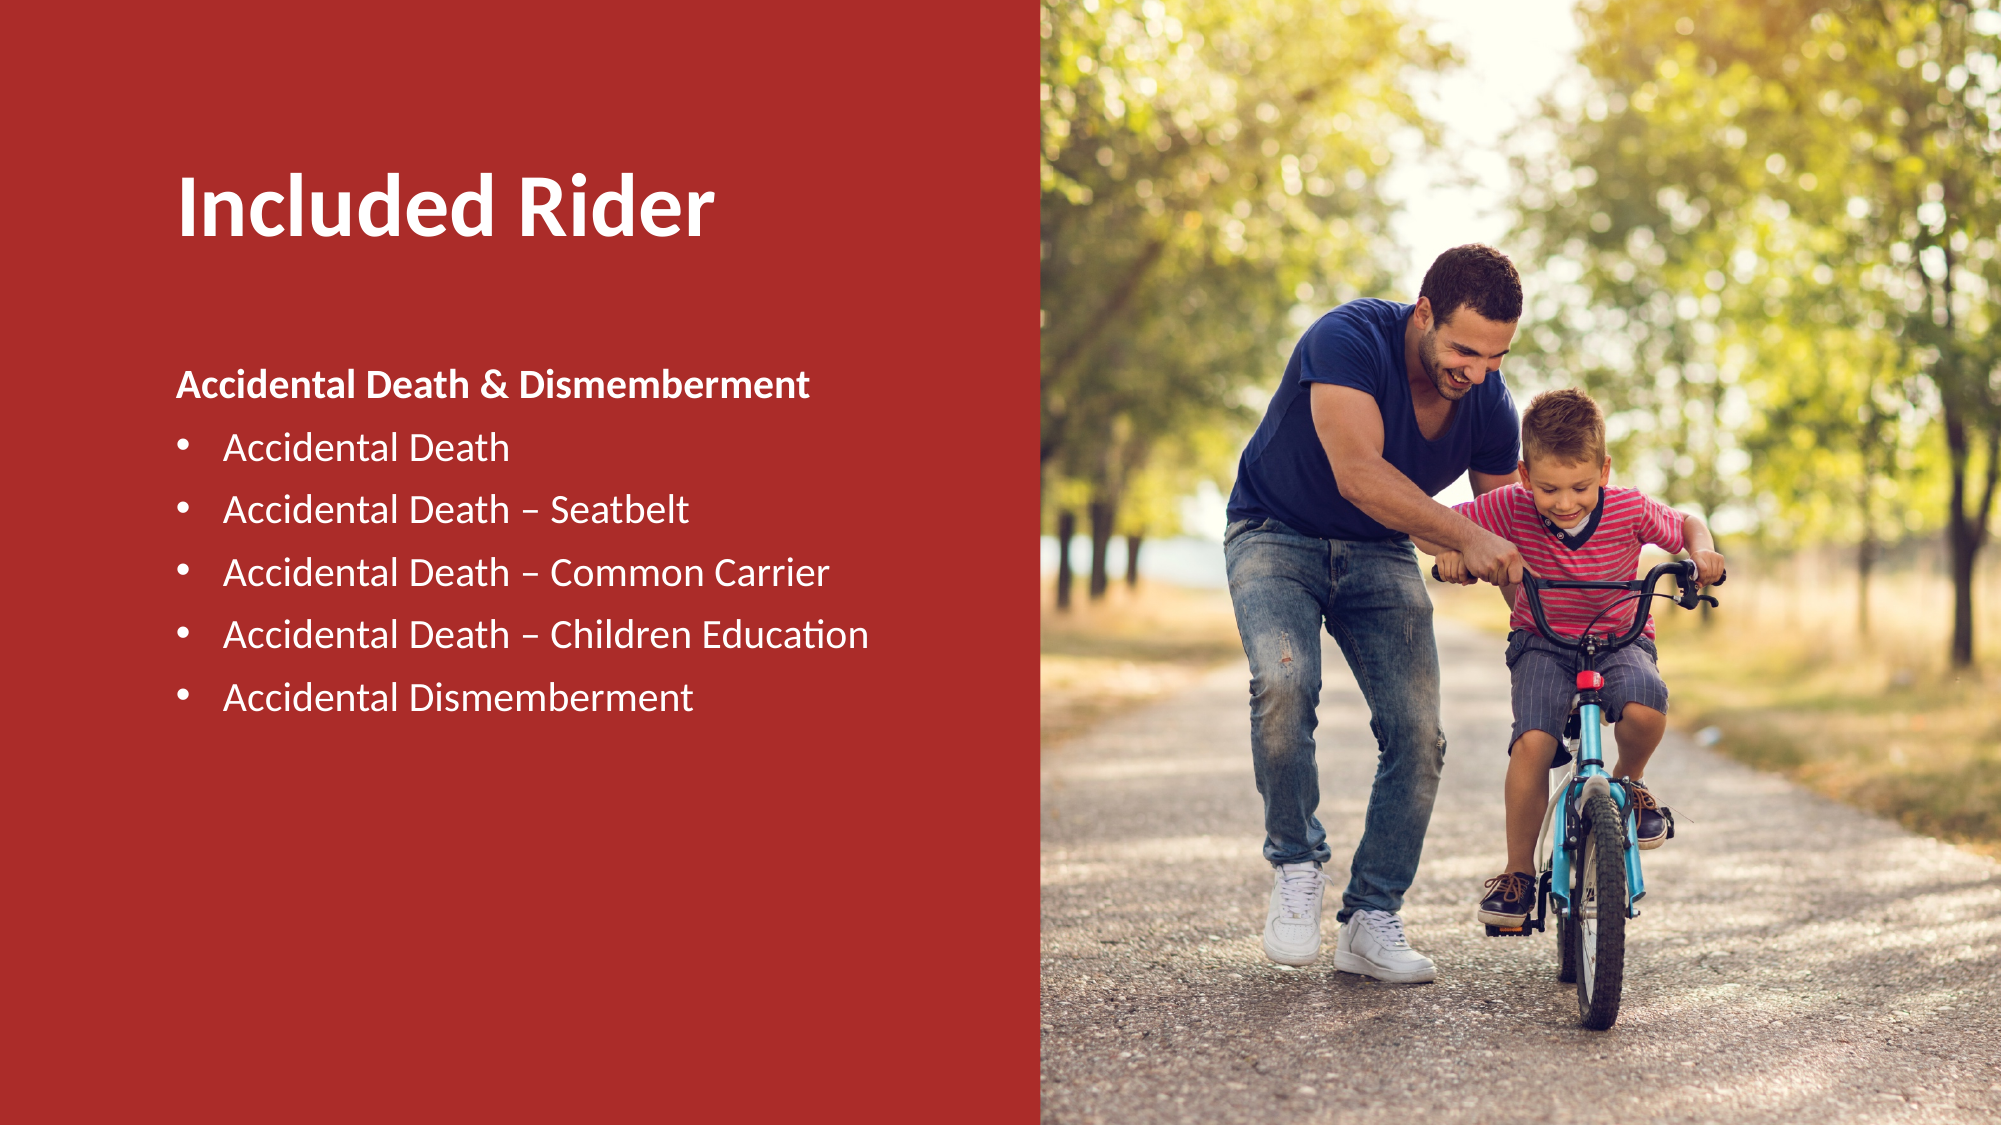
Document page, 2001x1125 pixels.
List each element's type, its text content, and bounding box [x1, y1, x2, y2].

text_box Accidental Death & Dismemberment Accidental Death Accidental Death – Seatbelt Accidental Death – Common Carrier Accidental Death – Children Education Accidental Dismemberment [161, 337, 970, 790]
picture [1040, 0, 2001, 1125]
title Included Rider [161, 150, 917, 337]
